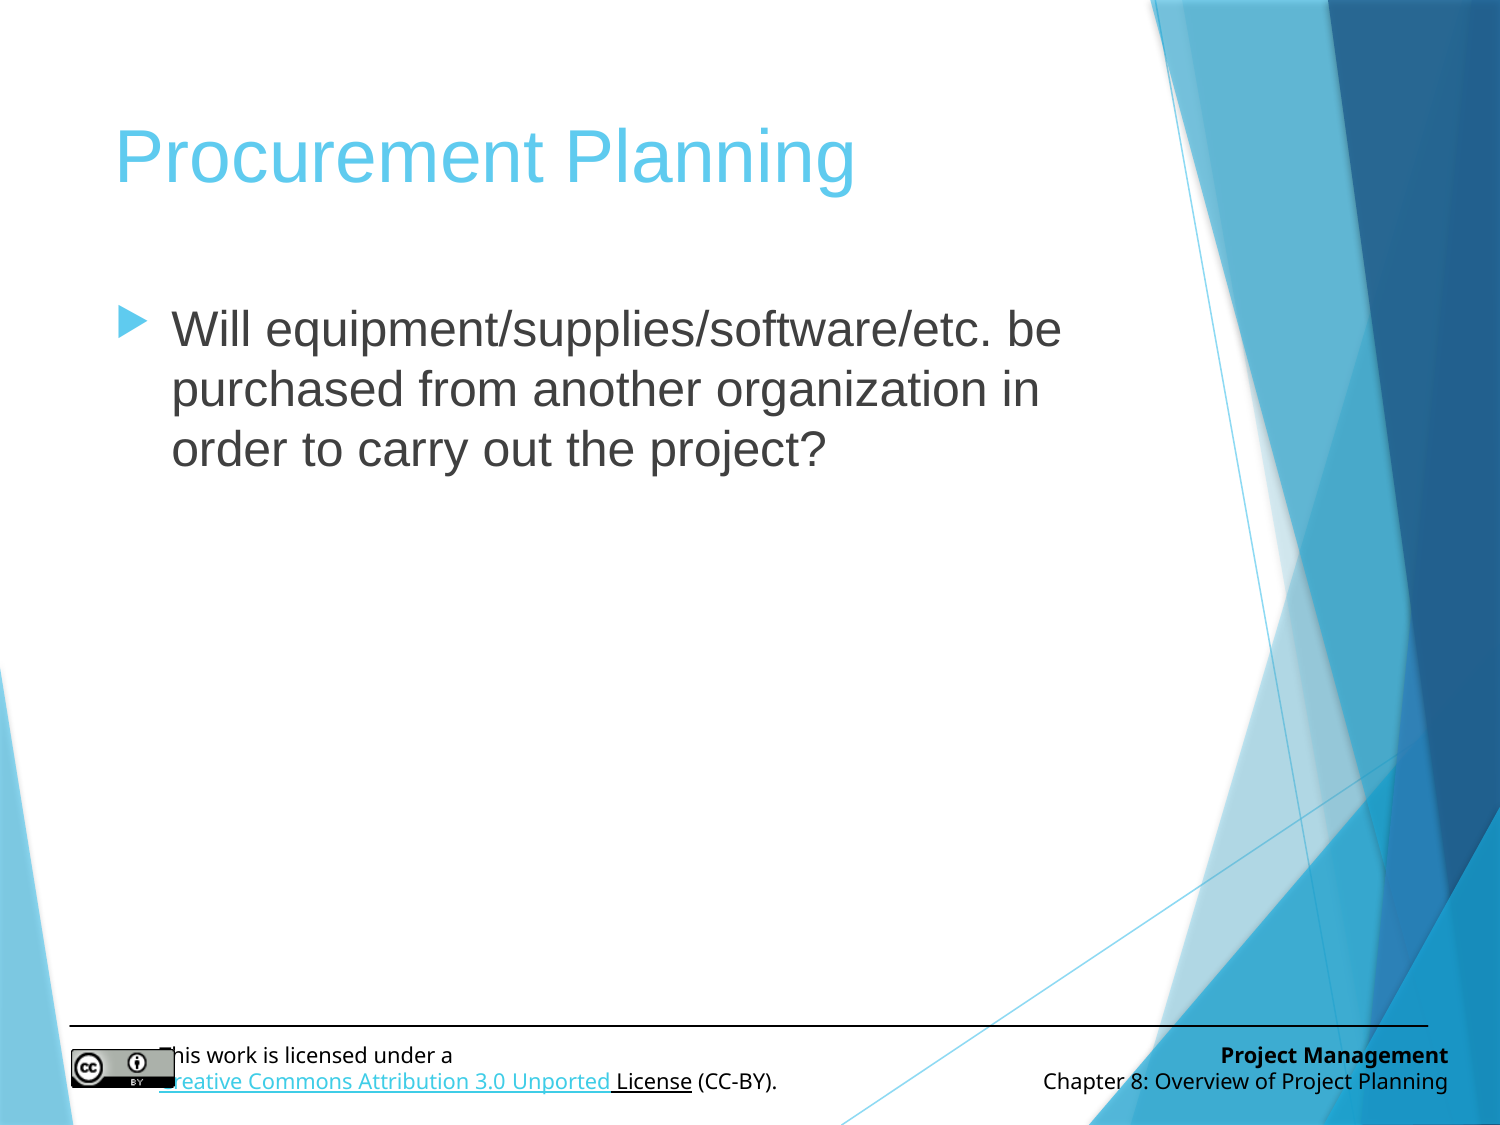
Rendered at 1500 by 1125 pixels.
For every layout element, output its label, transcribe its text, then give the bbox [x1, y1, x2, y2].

list Will equipment/supplies/software/etc. be purchased from another organization in order to carry out the project? [99, 289, 1142, 926]
picture [71, 1049, 175, 1088]
title Procurement Planning [99, 99, 1142, 289]
